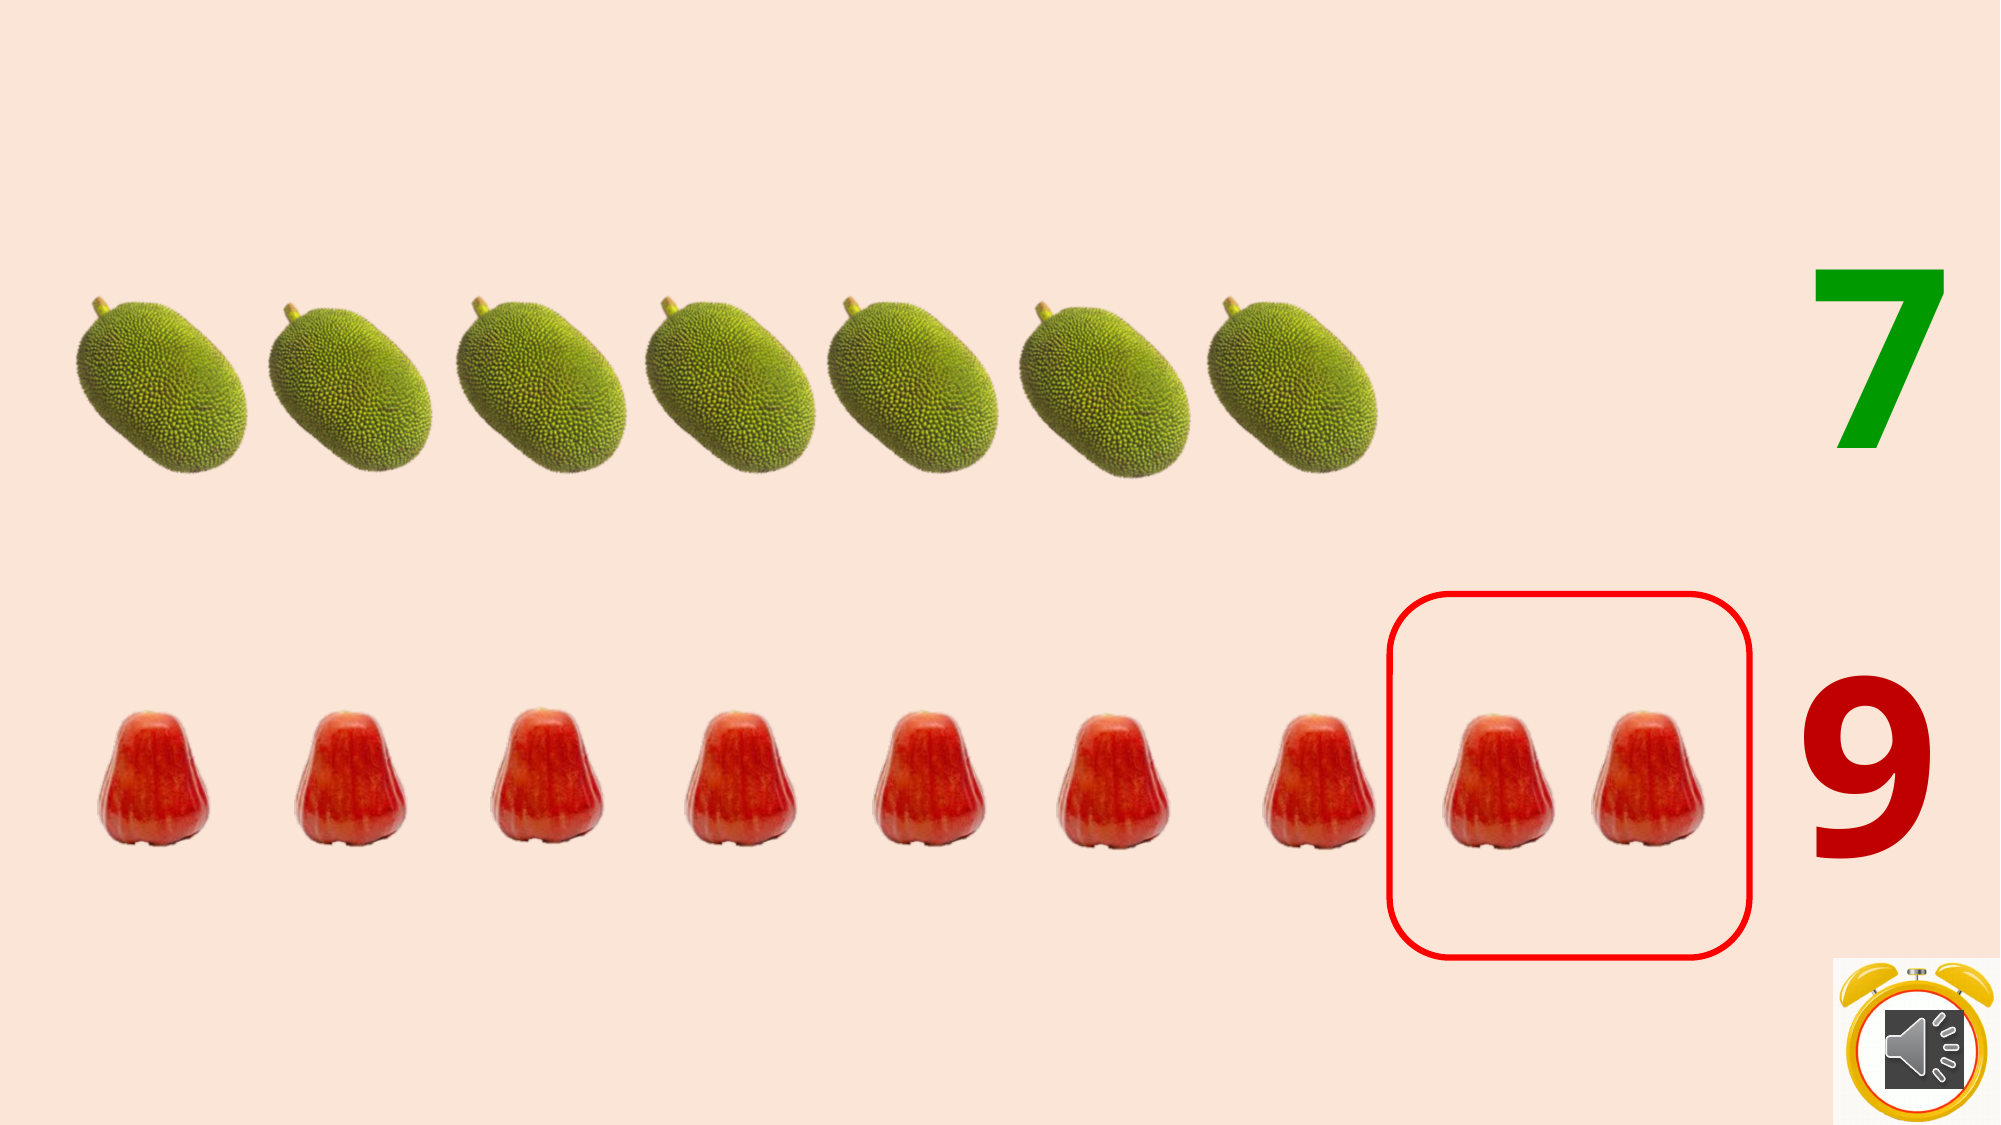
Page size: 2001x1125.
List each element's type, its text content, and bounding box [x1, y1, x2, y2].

picture [290, 709, 410, 849]
text_box 7 [1794, 191, 2000, 507]
picture [1884, 1009, 1965, 1090]
picture [1259, 712, 1379, 852]
picture [1588, 709, 1708, 849]
picture [680, 709, 800, 849]
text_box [1832, 957, 2000, 1125]
picture [1053, 712, 1173, 852]
text_box [1388, 592, 1751, 959]
picture [1439, 712, 1558, 852]
picture [487, 706, 607, 846]
text_box 9 [1781, 598, 2000, 914]
picture [33, 264, 1415, 509]
picture [869, 709, 989, 849]
picture [94, 709, 213, 849]
